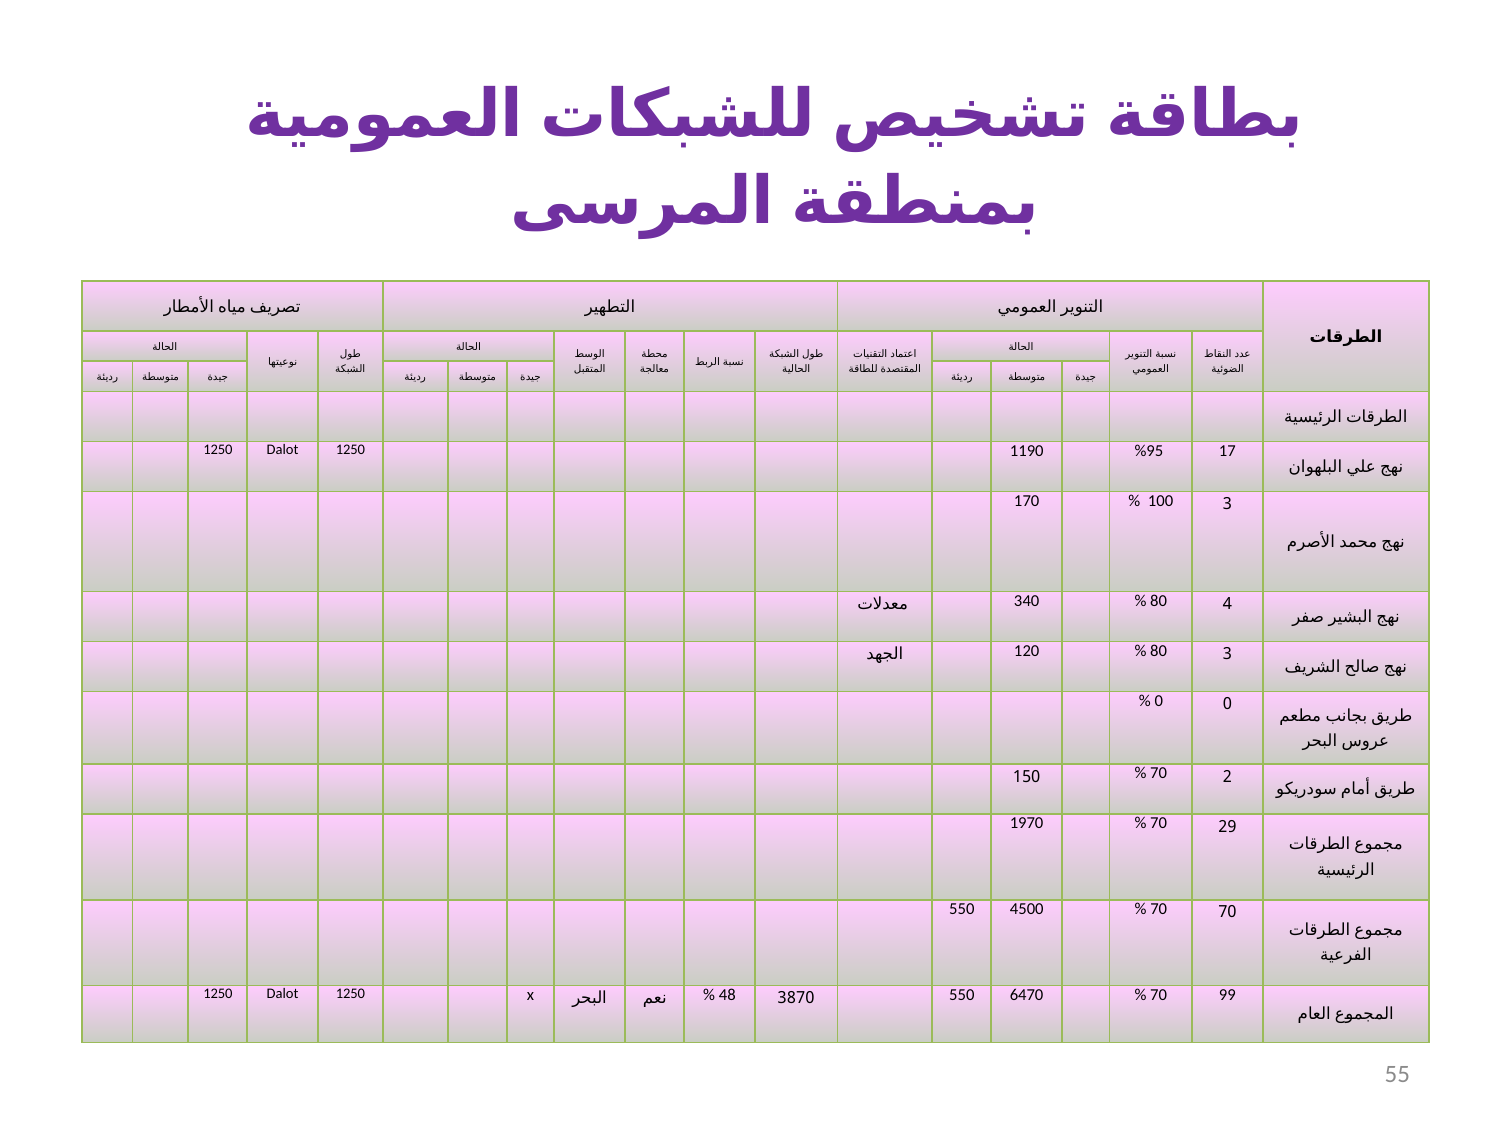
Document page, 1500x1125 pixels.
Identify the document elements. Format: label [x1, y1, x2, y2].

table_cell [384, 692, 447, 763]
table_cell [133, 592, 187, 641]
table_cell [1264, 442, 1428, 491]
table_cell [992, 901, 1061, 985]
table_cell [384, 492, 447, 591]
table_cell [384, 901, 447, 985]
table_cell [1110, 392, 1191, 441]
table_cell [248, 901, 317, 985]
table_header [838, 282, 1262, 330]
table_cell [83, 692, 132, 763]
table_cell [248, 765, 317, 813]
table_cell [933, 765, 990, 813]
table_cell [133, 692, 187, 763]
table_cell [685, 692, 754, 763]
table_cell [384, 442, 447, 491]
table_cell [508, 642, 553, 691]
table_cell [133, 986, 187, 1042]
table_cell [319, 901, 382, 985]
table_cell [685, 642, 754, 691]
table_cell [508, 362, 553, 391]
table_cell [189, 362, 246, 391]
table_cell [626, 442, 683, 491]
table_cell [1193, 765, 1262, 813]
table_cell [133, 642, 187, 691]
table_cell [508, 692, 553, 763]
table_cell [384, 592, 447, 641]
table_cell [83, 592, 132, 641]
table_cell [838, 765, 931, 813]
table_cell [449, 642, 506, 691]
table_cell [508, 592, 553, 641]
table_cell [319, 332, 382, 391]
table_cell [685, 592, 754, 641]
table_cell [189, 901, 246, 985]
table_cell [1264, 815, 1428, 899]
table_cell [838, 442, 931, 491]
table_cell [189, 642, 246, 691]
table_cell [508, 765, 553, 813]
table_cell [508, 492, 553, 591]
table_cell [756, 765, 837, 813]
table_cell [384, 642, 447, 691]
table_cell [508, 901, 553, 985]
table_cell [992, 592, 1061, 641]
table_cell [838, 492, 931, 591]
table_cell [248, 392, 317, 441]
table_cell [756, 442, 837, 491]
table_cell [992, 692, 1061, 763]
table_cell [384, 392, 447, 441]
table_cell [756, 642, 837, 691]
table_cell [449, 362, 506, 391]
table_cell [189, 592, 246, 641]
table_cell [555, 901, 624, 985]
table_cell [756, 492, 837, 591]
table_cell [1110, 901, 1191, 985]
table_cell [1063, 901, 1109, 985]
table_cell [992, 362, 1061, 391]
table_cell [248, 592, 317, 641]
table_cell [1063, 392, 1109, 441]
table_cell [838, 332, 931, 391]
table_cell [555, 642, 624, 691]
table_cell [189, 692, 246, 763]
table_cell [133, 901, 187, 985]
table_cell [933, 815, 990, 899]
table_cell [933, 332, 1109, 360]
table_cell [1110, 765, 1191, 813]
table_cell [1063, 765, 1109, 813]
table_cell [626, 592, 683, 641]
table_cell [1110, 592, 1191, 641]
table_cell [1063, 986, 1109, 1042]
table_header [384, 282, 837, 330]
table_cell [508, 986, 553, 1042]
table_cell [1264, 765, 1428, 813]
table_cell [1193, 392, 1262, 441]
table_cell [1264, 492, 1428, 591]
table_cell [83, 362, 132, 391]
table_cell [1063, 442, 1109, 491]
table_cell [449, 692, 506, 763]
table_cell [1264, 642, 1428, 691]
table_cell [1063, 592, 1109, 641]
table_cell [992, 815, 1061, 899]
table_cell [933, 642, 990, 691]
table_cell [555, 442, 624, 491]
table_cell [756, 332, 837, 391]
table_cell [189, 392, 246, 441]
table_cell [248, 642, 317, 691]
table_cell [248, 492, 317, 591]
table_cell [1110, 692, 1191, 763]
table_cell [449, 901, 506, 985]
table_cell [1110, 642, 1191, 691]
table_cell [756, 901, 837, 985]
table_cell [555, 765, 624, 813]
table_cell [1264, 592, 1428, 641]
table_cell [555, 815, 624, 899]
table_cell [626, 692, 683, 763]
table_cell [685, 492, 754, 591]
table_cell [449, 492, 506, 591]
table_cell [83, 765, 132, 813]
table_cell [933, 492, 990, 591]
table_cell [933, 392, 990, 441]
table_cell [319, 592, 382, 641]
table_cell [449, 392, 506, 441]
table_cell [626, 986, 683, 1042]
table_cell [685, 765, 754, 813]
table_cell [555, 332, 624, 391]
table_cell [248, 692, 317, 763]
table_cell [83, 986, 132, 1042]
table_cell [1063, 692, 1109, 763]
table_cell [933, 986, 990, 1042]
table_cell [133, 492, 187, 591]
table_cell [1193, 692, 1262, 763]
table_cell [133, 442, 187, 491]
table_cell [133, 392, 187, 441]
table_cell [1110, 815, 1191, 899]
table_cell [838, 592, 931, 641]
table_cell [133, 815, 187, 899]
table_cell [133, 765, 187, 813]
table_cell [992, 492, 1061, 591]
table_cell [1193, 332, 1262, 391]
table_cell [555, 592, 624, 641]
table_cell [83, 815, 132, 899]
table_cell [449, 592, 506, 641]
table_cell [626, 392, 683, 441]
table_cell [189, 765, 246, 813]
table_cell [756, 692, 837, 763]
table_cell [1193, 815, 1262, 899]
table_cell [685, 986, 754, 1042]
table_cell [1193, 492, 1262, 591]
table_cell [319, 392, 382, 441]
table_cell [1264, 986, 1428, 1042]
table_cell [1193, 642, 1262, 691]
table_cell [1110, 332, 1191, 391]
table_cell [626, 642, 683, 691]
table_cell [933, 442, 990, 491]
table_header [83, 282, 382, 330]
table_cell [838, 815, 931, 899]
table_cell [508, 392, 553, 441]
table_cell [189, 442, 246, 491]
table_cell [319, 492, 382, 591]
table_cell [1193, 901, 1262, 985]
table_cell [1193, 986, 1262, 1042]
table_cell [319, 815, 382, 899]
table_cell [133, 362, 187, 391]
table_cell [384, 332, 553, 360]
table_cell [449, 815, 506, 899]
table_cell [685, 332, 754, 391]
table_header [1264, 282, 1428, 391]
table_cell [838, 986, 931, 1042]
table_cell [838, 392, 931, 441]
table_cell [626, 332, 683, 391]
table_cell [685, 815, 754, 899]
table_cell [992, 986, 1061, 1042]
table_cell [319, 642, 382, 691]
table_cell [756, 986, 837, 1042]
table_cell [838, 692, 931, 763]
table_cell [319, 986, 382, 1042]
table_cell [83, 332, 246, 360]
table_cell [685, 442, 754, 491]
table_cell [83, 442, 132, 491]
table_cell [992, 442, 1061, 491]
table_cell [508, 815, 553, 899]
table_cell [555, 986, 624, 1042]
text_box [99, 70, 1450, 258]
table_cell [449, 765, 506, 813]
slide_number [1074, 1042, 1425, 1103]
table_cell [838, 901, 931, 985]
table_cell [933, 362, 990, 391]
table_cell [384, 815, 447, 899]
table_cell [626, 492, 683, 591]
table_cell [756, 815, 837, 899]
table_cell [1063, 815, 1109, 899]
table_cell [384, 765, 447, 813]
table_cell [319, 765, 382, 813]
table_cell [248, 332, 317, 391]
table_cell [83, 492, 132, 591]
table_cell [319, 442, 382, 491]
table_cell [933, 692, 990, 763]
table_cell [1193, 592, 1262, 641]
table_cell [1110, 442, 1191, 491]
table_cell [555, 692, 624, 763]
table_cell [838, 642, 931, 691]
table_cell [1264, 692, 1428, 763]
table_cell [248, 442, 317, 491]
table_cell [626, 901, 683, 985]
table_cell [1063, 492, 1109, 591]
table_cell [1193, 442, 1262, 491]
table_cell [384, 362, 447, 391]
table_cell [555, 392, 624, 441]
table_cell [626, 815, 683, 899]
table_cell [384, 986, 447, 1042]
table_cell [933, 901, 990, 985]
table_cell [83, 901, 132, 985]
table_cell [319, 692, 382, 763]
table_cell [992, 392, 1061, 441]
table_cell [248, 986, 317, 1042]
table_cell [626, 765, 683, 813]
table_cell [756, 592, 837, 641]
table_cell [449, 442, 506, 491]
table_cell [189, 815, 246, 899]
table_cell [1110, 492, 1191, 591]
table_cell [933, 592, 990, 641]
table_cell [1063, 642, 1109, 691]
table_cell [756, 392, 837, 441]
table_cell [1063, 362, 1109, 391]
table_cell [992, 765, 1061, 813]
table_cell [508, 442, 553, 491]
table_cell [1264, 392, 1428, 441]
table_cell [555, 492, 624, 591]
table_cell [1264, 901, 1428, 985]
table_cell [1110, 986, 1191, 1042]
table_cell [248, 815, 317, 899]
table_cell [83, 642, 132, 691]
table_cell [992, 642, 1061, 691]
table_cell [449, 986, 506, 1042]
table_cell [685, 392, 754, 441]
table_cell [189, 492, 246, 591]
table_cell [685, 901, 754, 985]
table_cell [83, 392, 132, 441]
table_cell [189, 986, 246, 1042]
